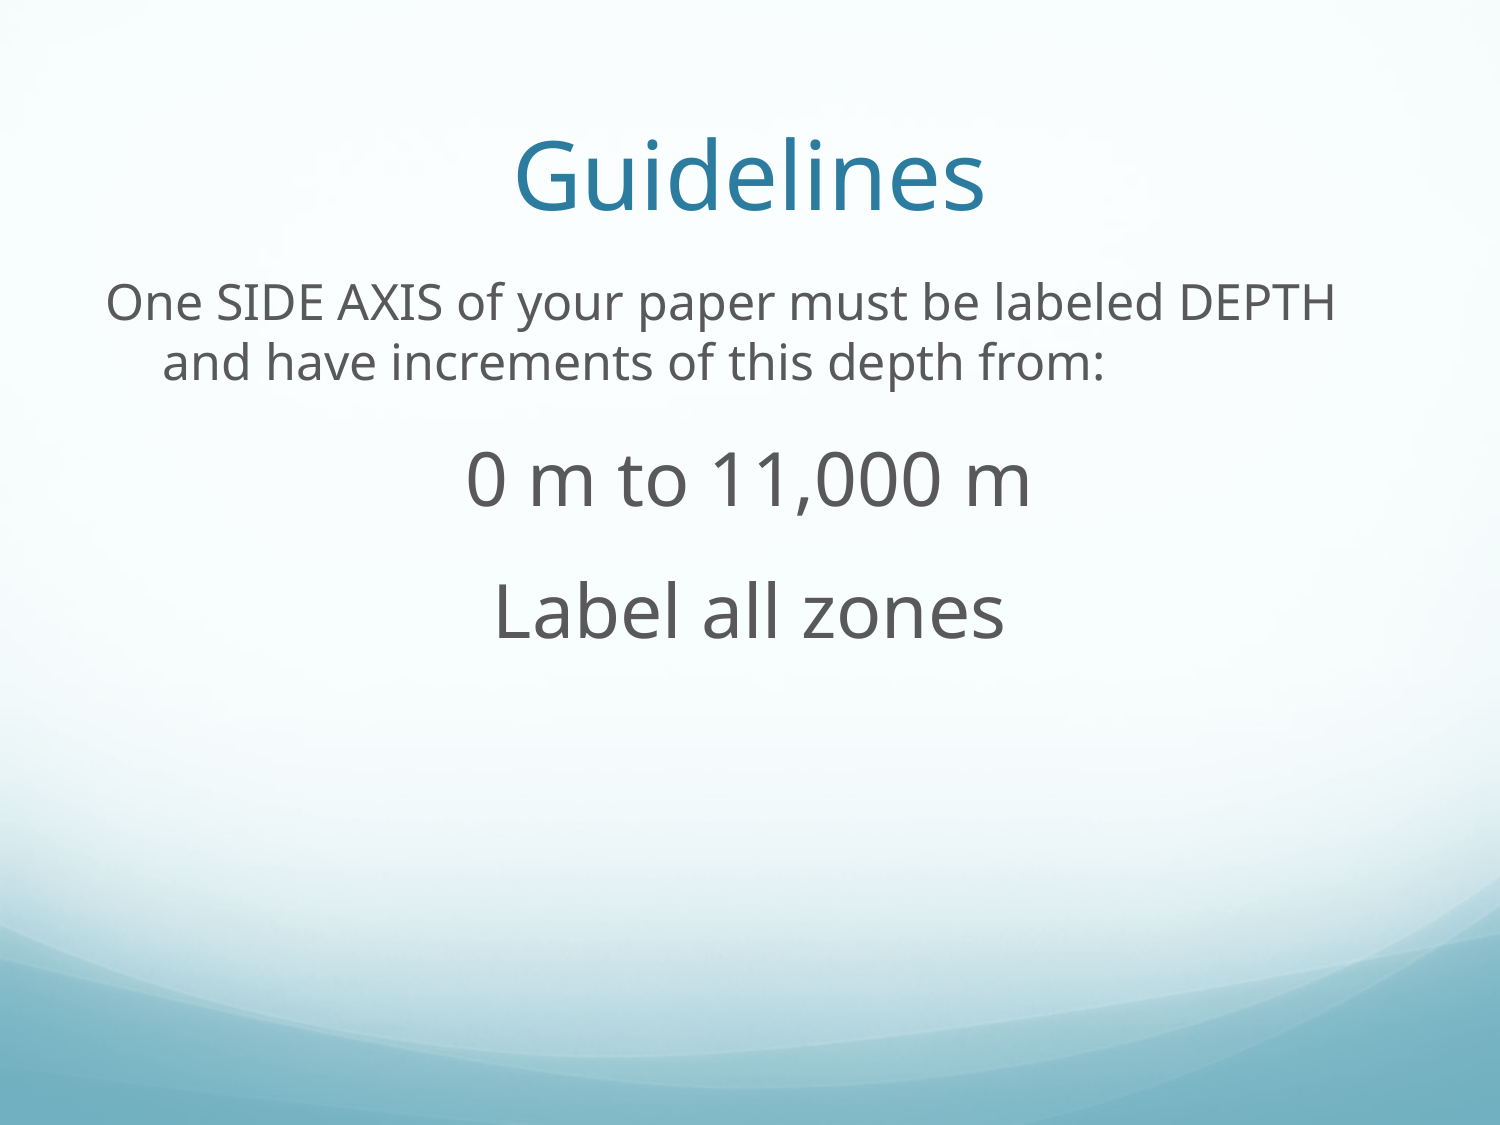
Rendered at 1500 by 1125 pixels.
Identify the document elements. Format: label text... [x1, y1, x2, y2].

list One SIDE AXIS of your paper must be labeled DEPTH and have increments of this depth from: 0 m to 11,000 m Label all zones [90, 262, 1410, 975]
title Guidelines [90, 17, 1410, 237]
